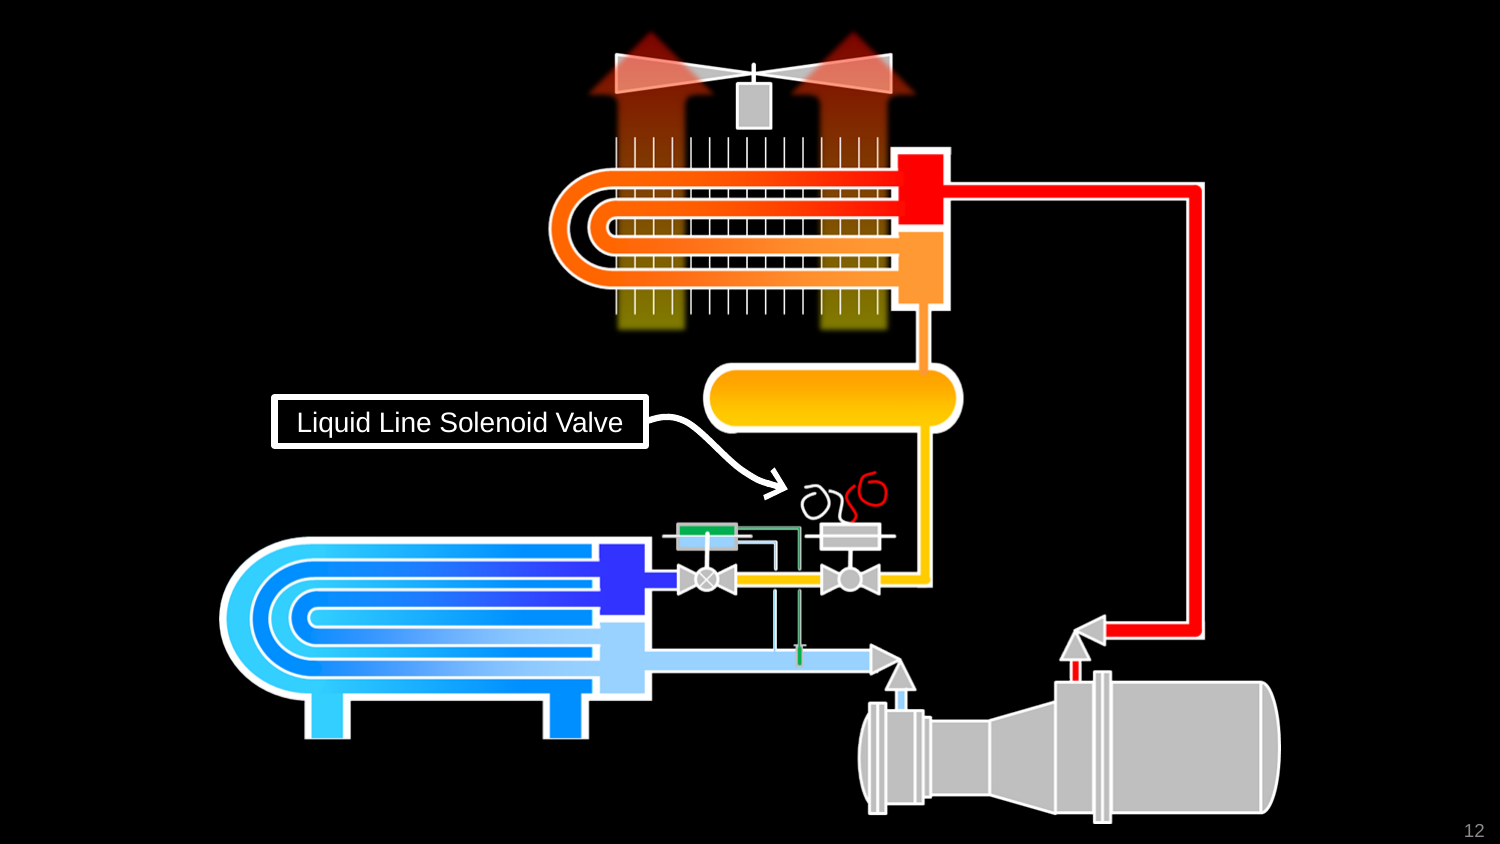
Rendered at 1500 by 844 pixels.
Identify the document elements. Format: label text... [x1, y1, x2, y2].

picture [219, 20, 1281, 824]
slide_number 12 [1250, 815, 1500, 844]
